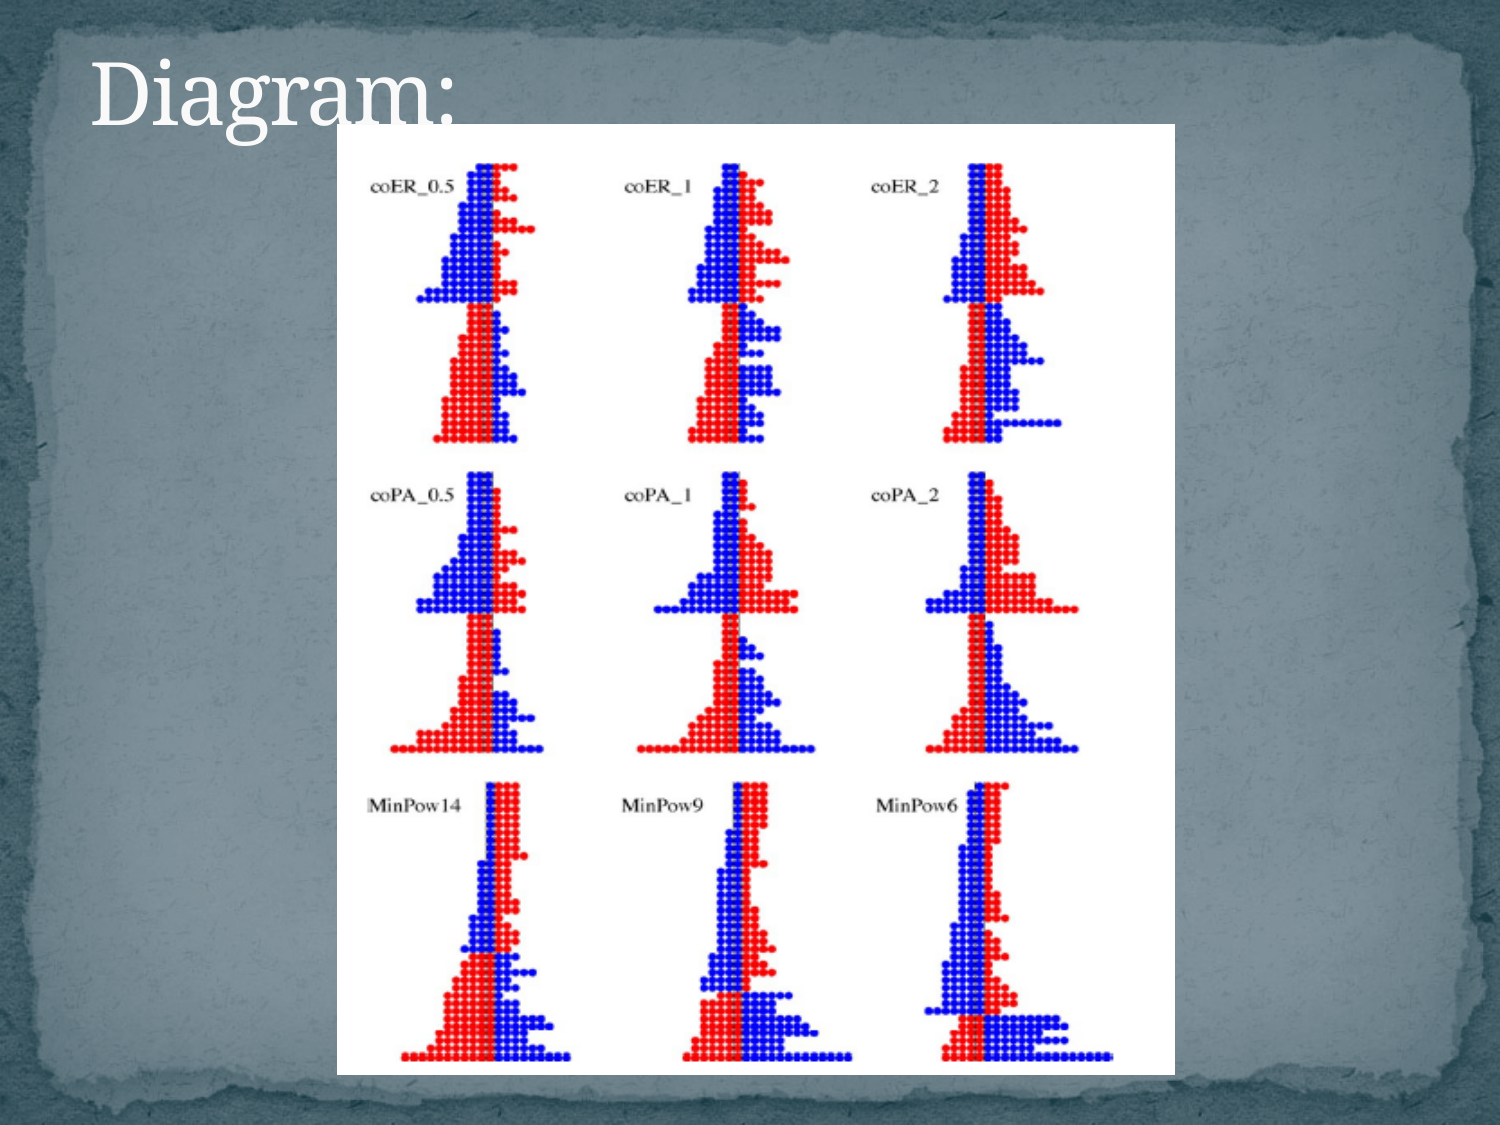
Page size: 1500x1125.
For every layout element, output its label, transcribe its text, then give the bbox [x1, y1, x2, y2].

title Diagram: [74, 24, 1425, 150]
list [339, 126, 1176, 1074]
